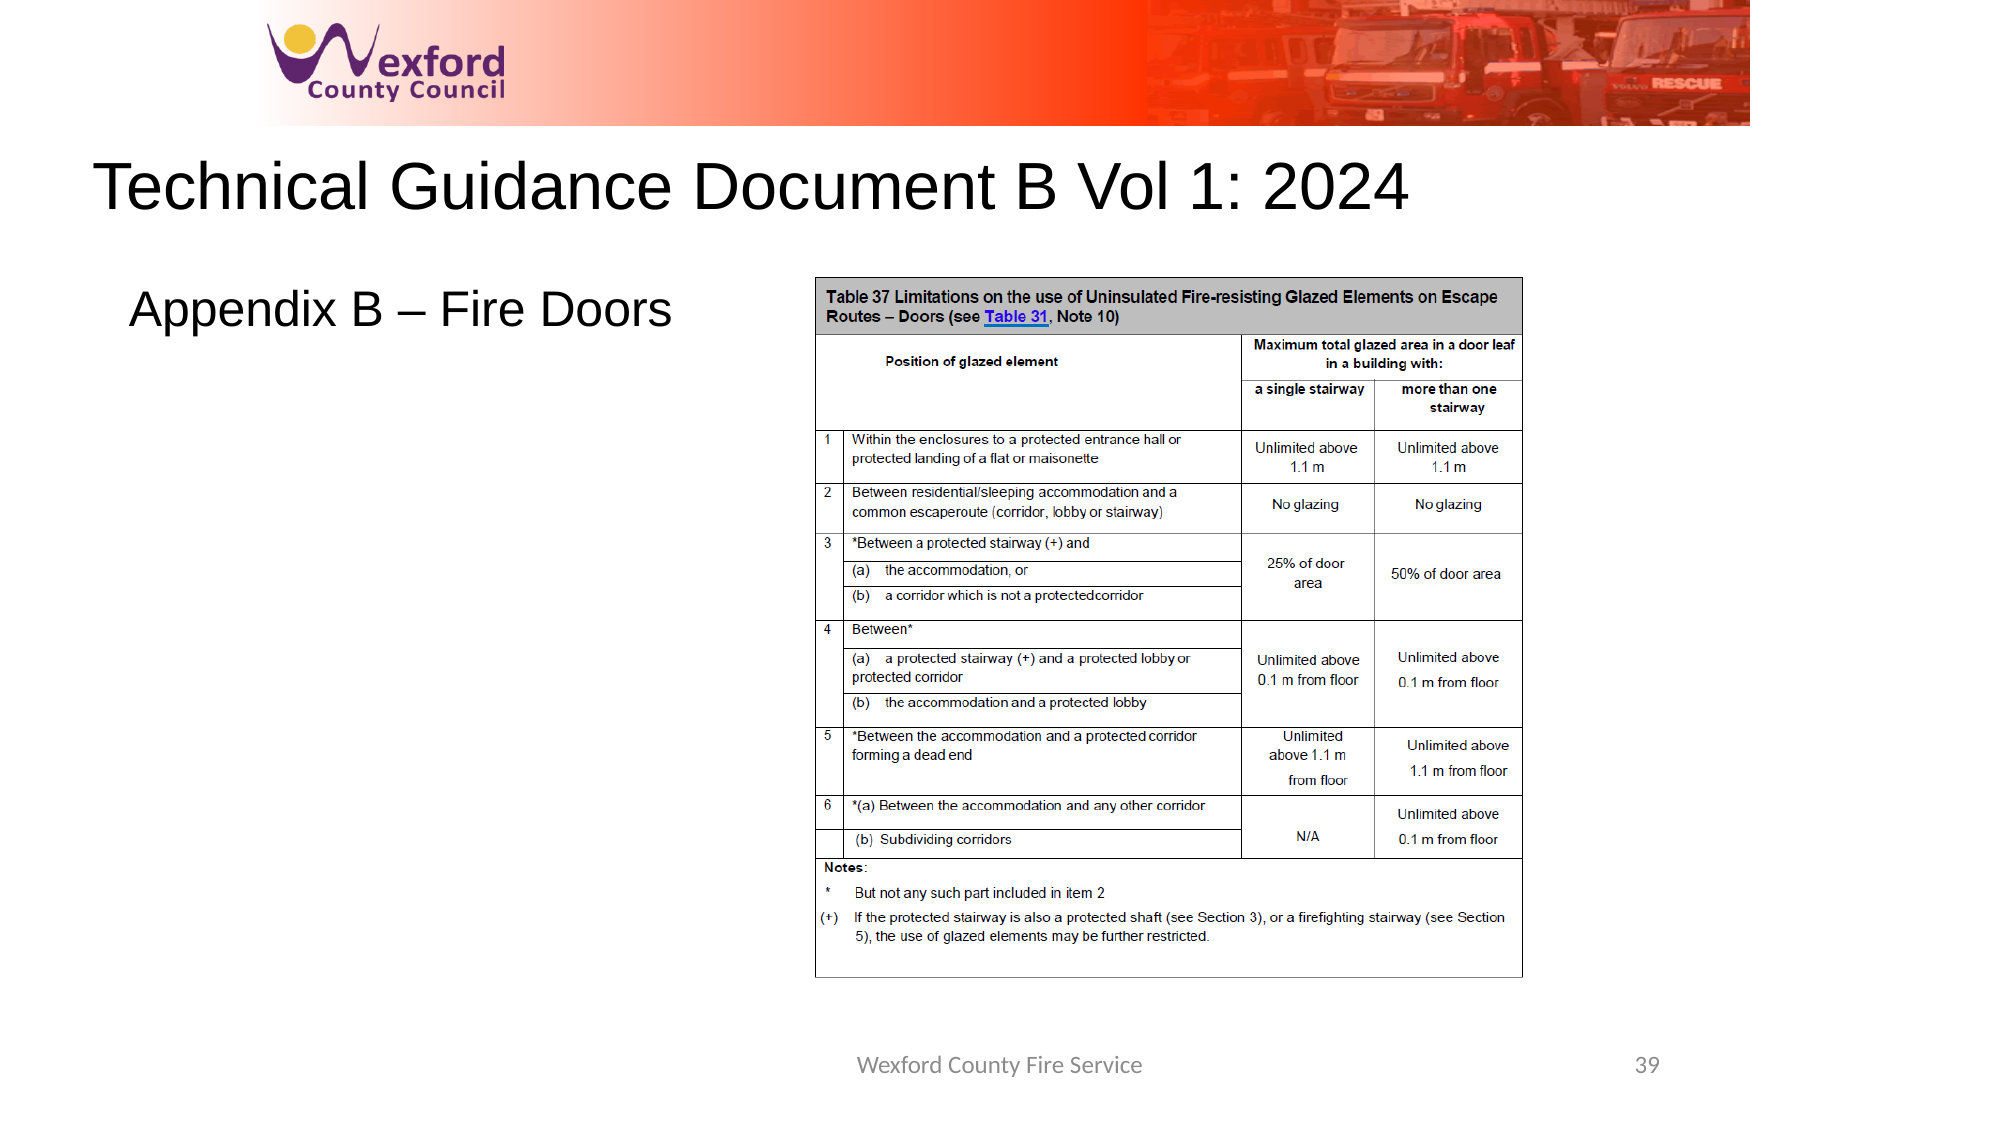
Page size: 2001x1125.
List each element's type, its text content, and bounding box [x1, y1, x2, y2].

footer Wexford County Fire Service [762, 1024, 1238, 1103]
picture [810, 273, 1527, 978]
text_box Appendix B – Fire Doors [114, 268, 1787, 404]
slide_number 39 [1325, 1024, 1675, 1103]
text_box [255, 0, 1139, 126]
text_box Aims & Objectives [249, 0, 1144, 135]
text_box Technical Guidance Document B Vol 1: 2024 [77, 135, 1448, 231]
picture [267, 23, 505, 102]
picture [1141, 0, 1751, 126]
